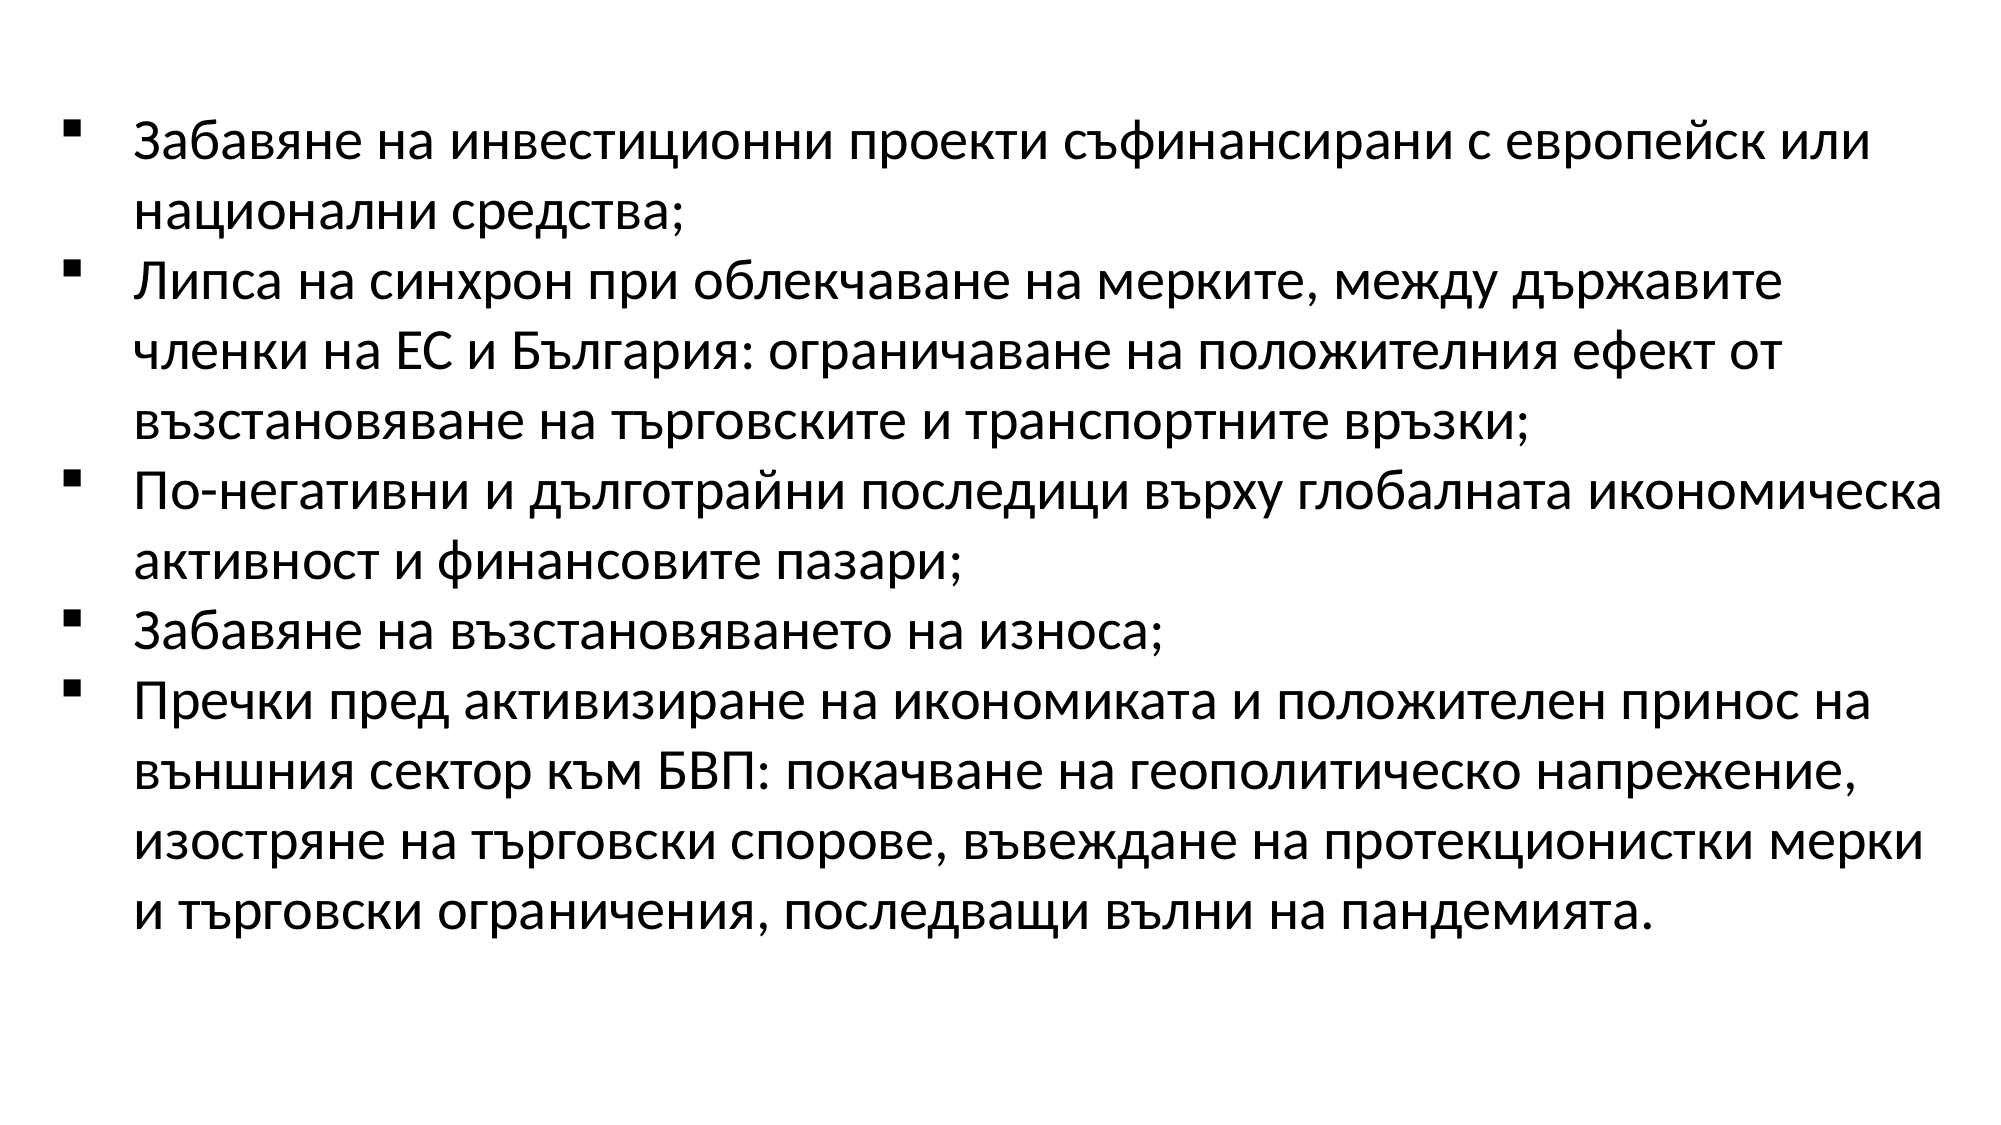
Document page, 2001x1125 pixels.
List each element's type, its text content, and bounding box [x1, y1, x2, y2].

text_box Забавяне на инвестиционни проекти съфинансирани с европейск или национални средства; Липса на синхрон при облекчаване на мерките, между държавите членки на ЕС и България: ограничаване на положителния ефект от възстановяване на търговските и транспортните връзки; По-негативни и дълготрайни последици върху глобалната икономическа активност и финансовите пазари; Забавяне на възстановяването на износа; Пречки пред активизиране на икономиката и положителен принос на външния сектор към БВП: покачване на геополитическо напрежение, изостряне на търговски спорове, въвеждане на протекционистки мерки и търговски ограничения, последващи вълни на пандемията. [44, 93, 1967, 949]
